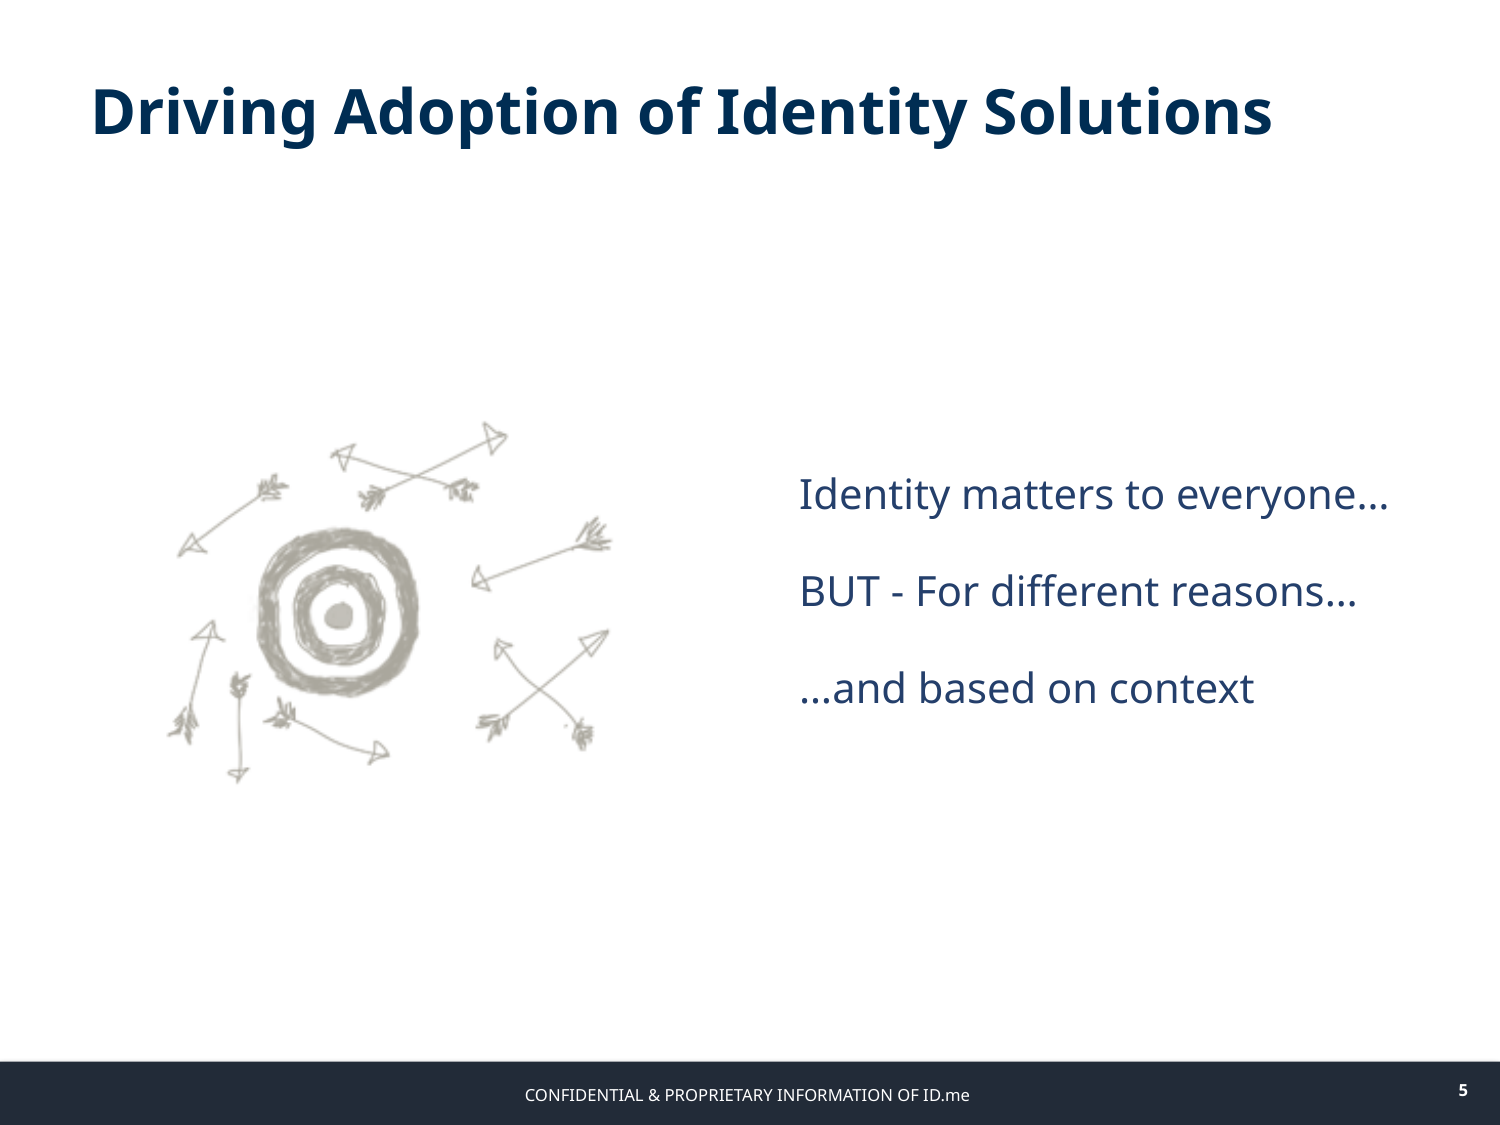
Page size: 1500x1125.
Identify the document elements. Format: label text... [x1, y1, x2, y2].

picture [74, 388, 689, 809]
list Identity matters to everyone… BUT - For different reasons… …and based on context [784, 470, 1500, 748]
title Driving Adoption of Identity Solutions [75, 57, 1425, 245]
footer CONFIDENTIAL & PROPRIETARY INFORMATION OF ID.me [286, 1065, 1214, 1125]
slide_number 5 [1381, 1061, 1484, 1122]
text_box [0, 1061, 1500, 1125]
